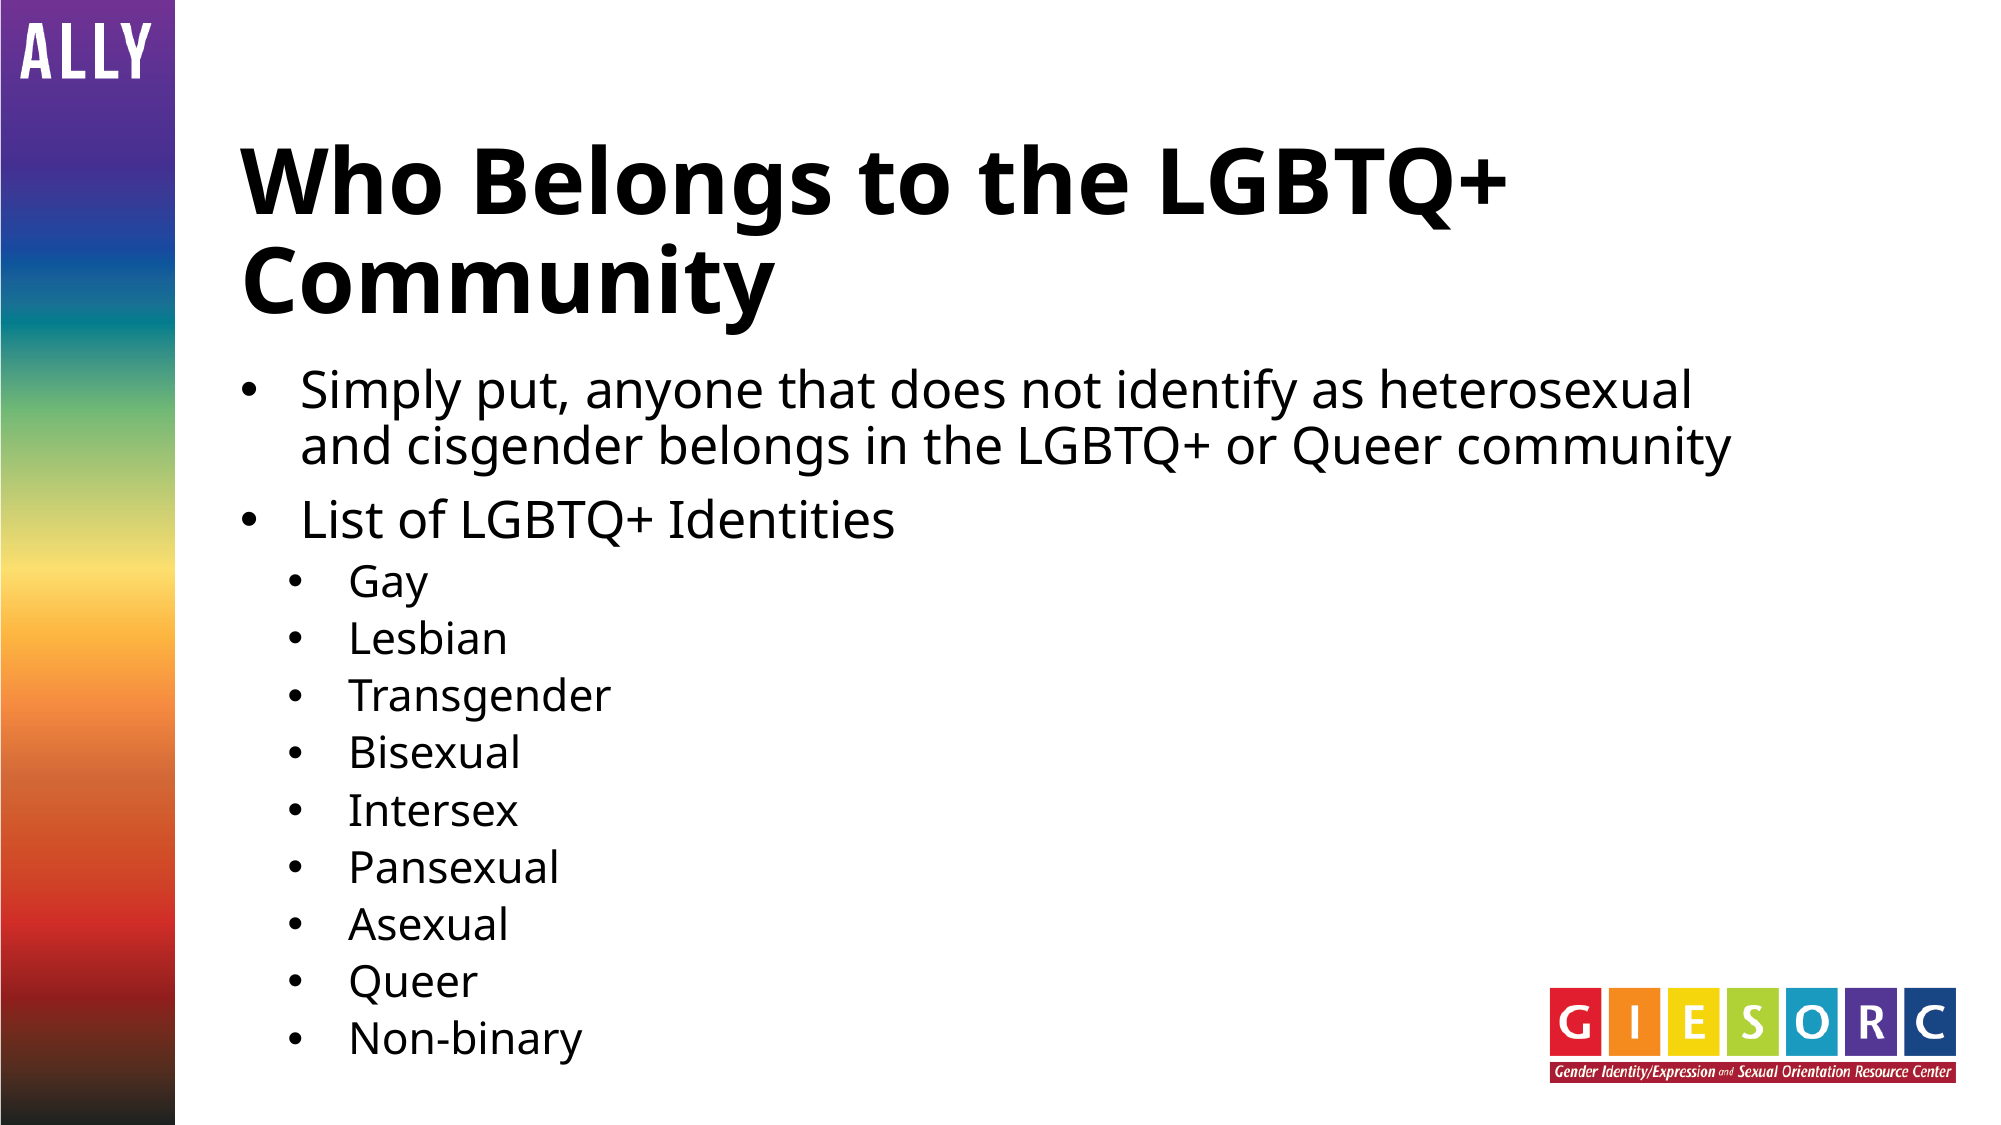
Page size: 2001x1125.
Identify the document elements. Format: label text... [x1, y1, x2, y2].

picture [0, 0, 2001, 1125]
title Who Belongs to the LGBTQ+ Community [225, 112, 1800, 357]
list Simply put, anyone that does not identify as heterosexual and cisgender belongs in the LGBTQ+ or Queer community List of LGBTQ+ Identities Gay Lesbian Transgender Bisexual Intersex Pansexual Asexual Queer Non-binary [225, 356, 1762, 1103]
